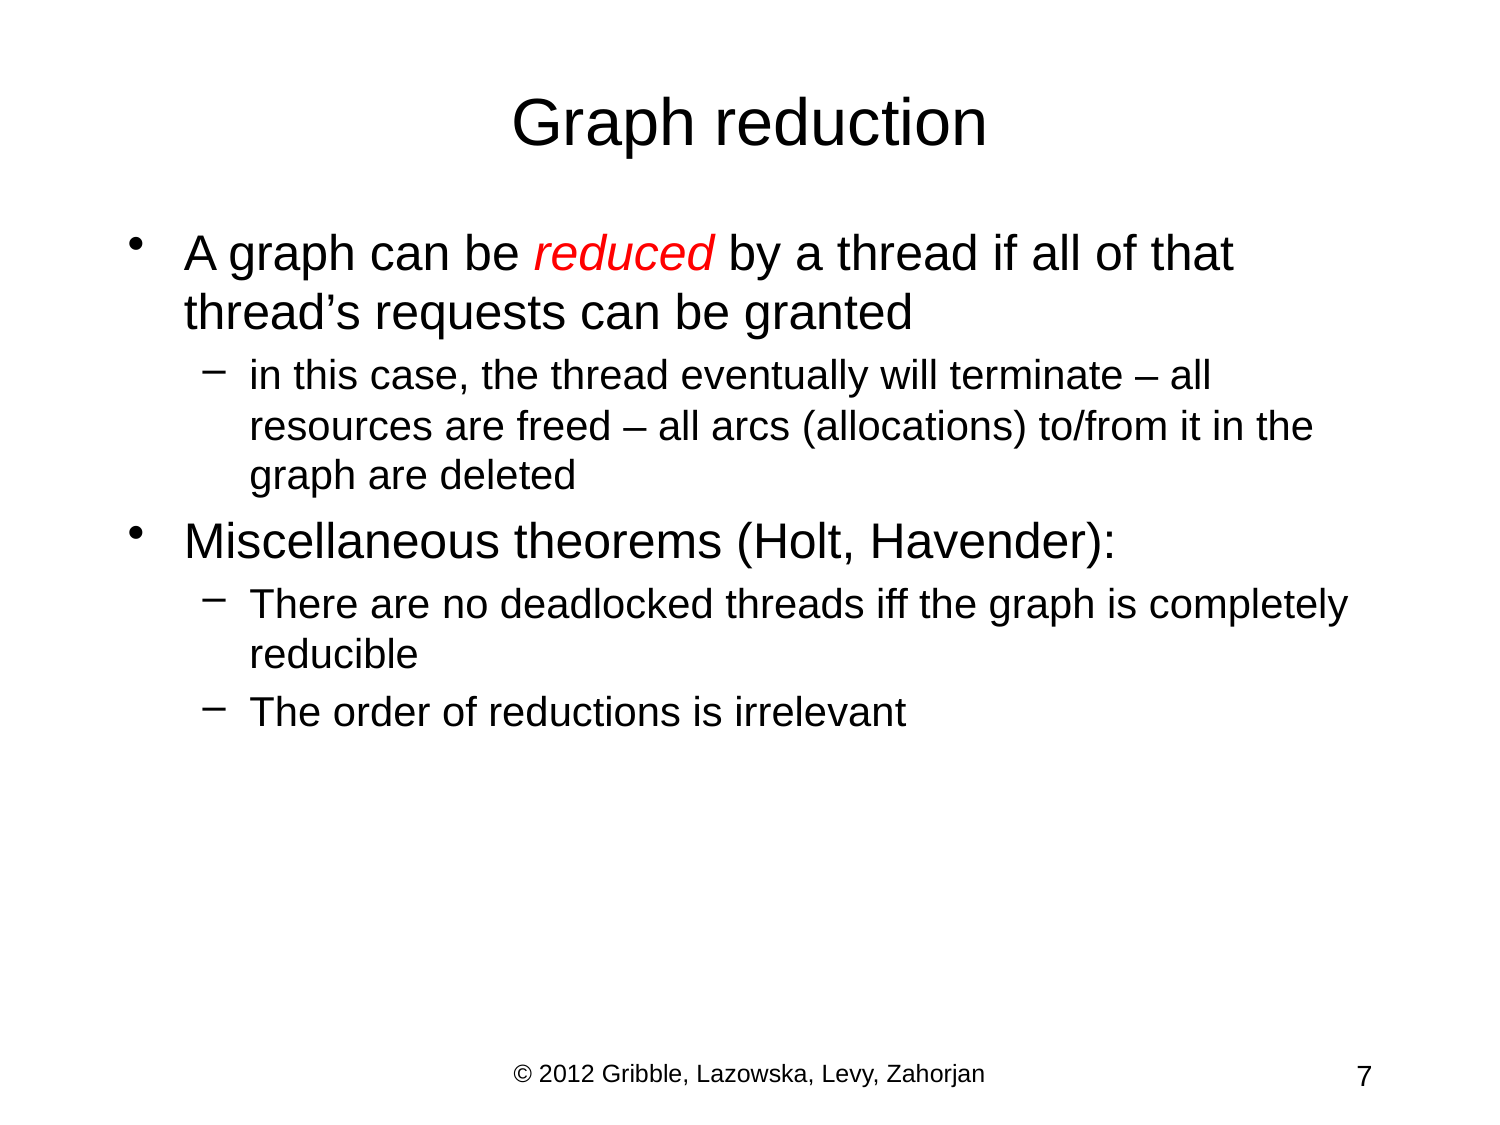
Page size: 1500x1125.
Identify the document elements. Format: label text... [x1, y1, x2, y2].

slide_number 7 [1074, 1050, 1388, 1100]
list A graph can be reduced by a thread if all of that thread’s requests can be granted in this case, the thread eventually will terminate – all resources are freed – all arcs (allocations) to/from it in the graph are deleted Miscellaneous theorems (Holt, Havender): There are no deadlocked threads iff the graph is completely reducible The order of reductions is irrelevant [112, 212, 1388, 1025]
footer © 2012 Gribble, Lazowska, Levy, Zahorjan [437, 1050, 1063, 1113]
title Graph reduction [112, 62, 1388, 175]
